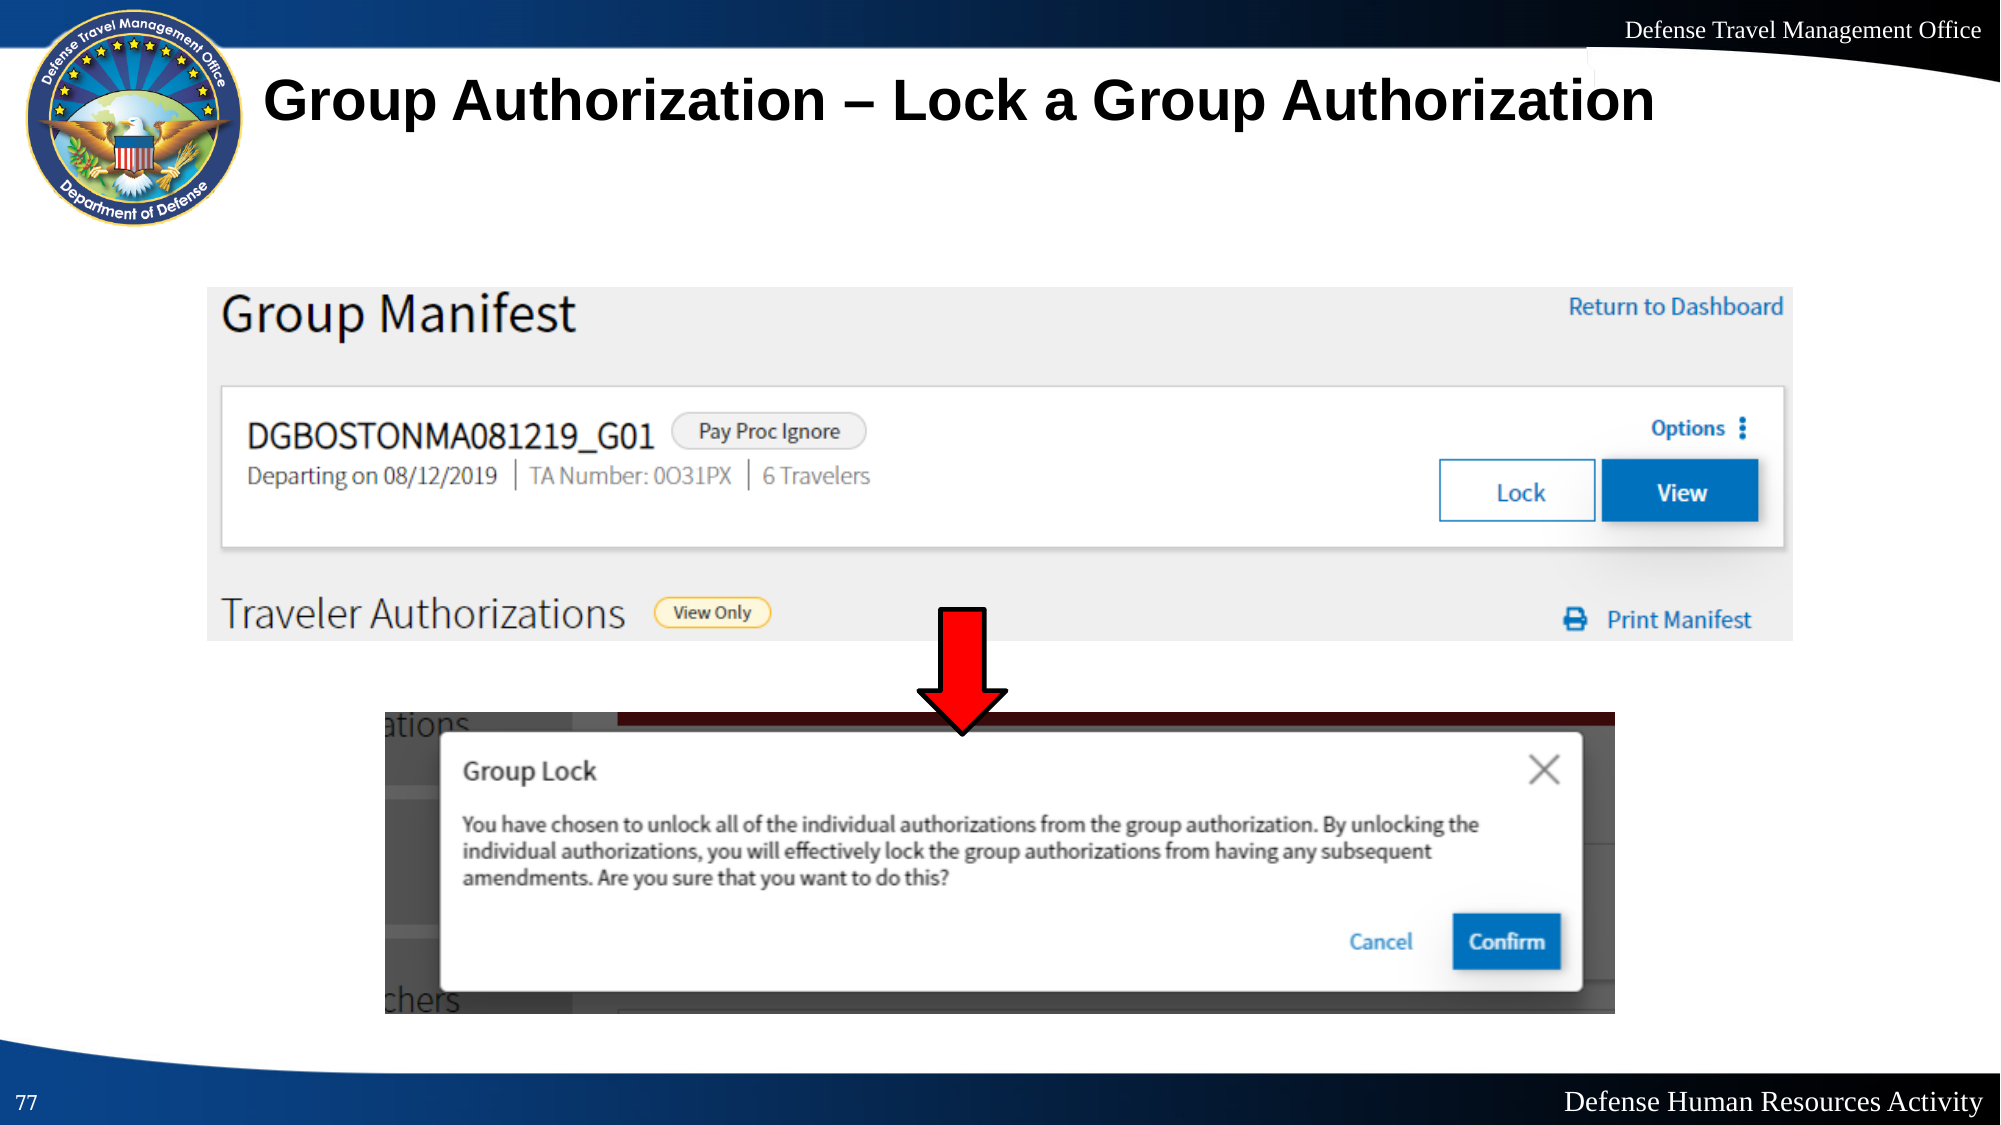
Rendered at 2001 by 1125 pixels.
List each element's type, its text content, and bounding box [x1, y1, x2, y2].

picture [0, 1037, 2000, 1125]
picture [0, 0, 2000, 230]
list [207, 287, 1793, 641]
text_box [918, 652, 1007, 710]
title Group Authorization – Lock a Group Authorization [248, 54, 1976, 226]
picture [384, 712, 1616, 1015]
slide_number 77 [0, 1080, 63, 1125]
